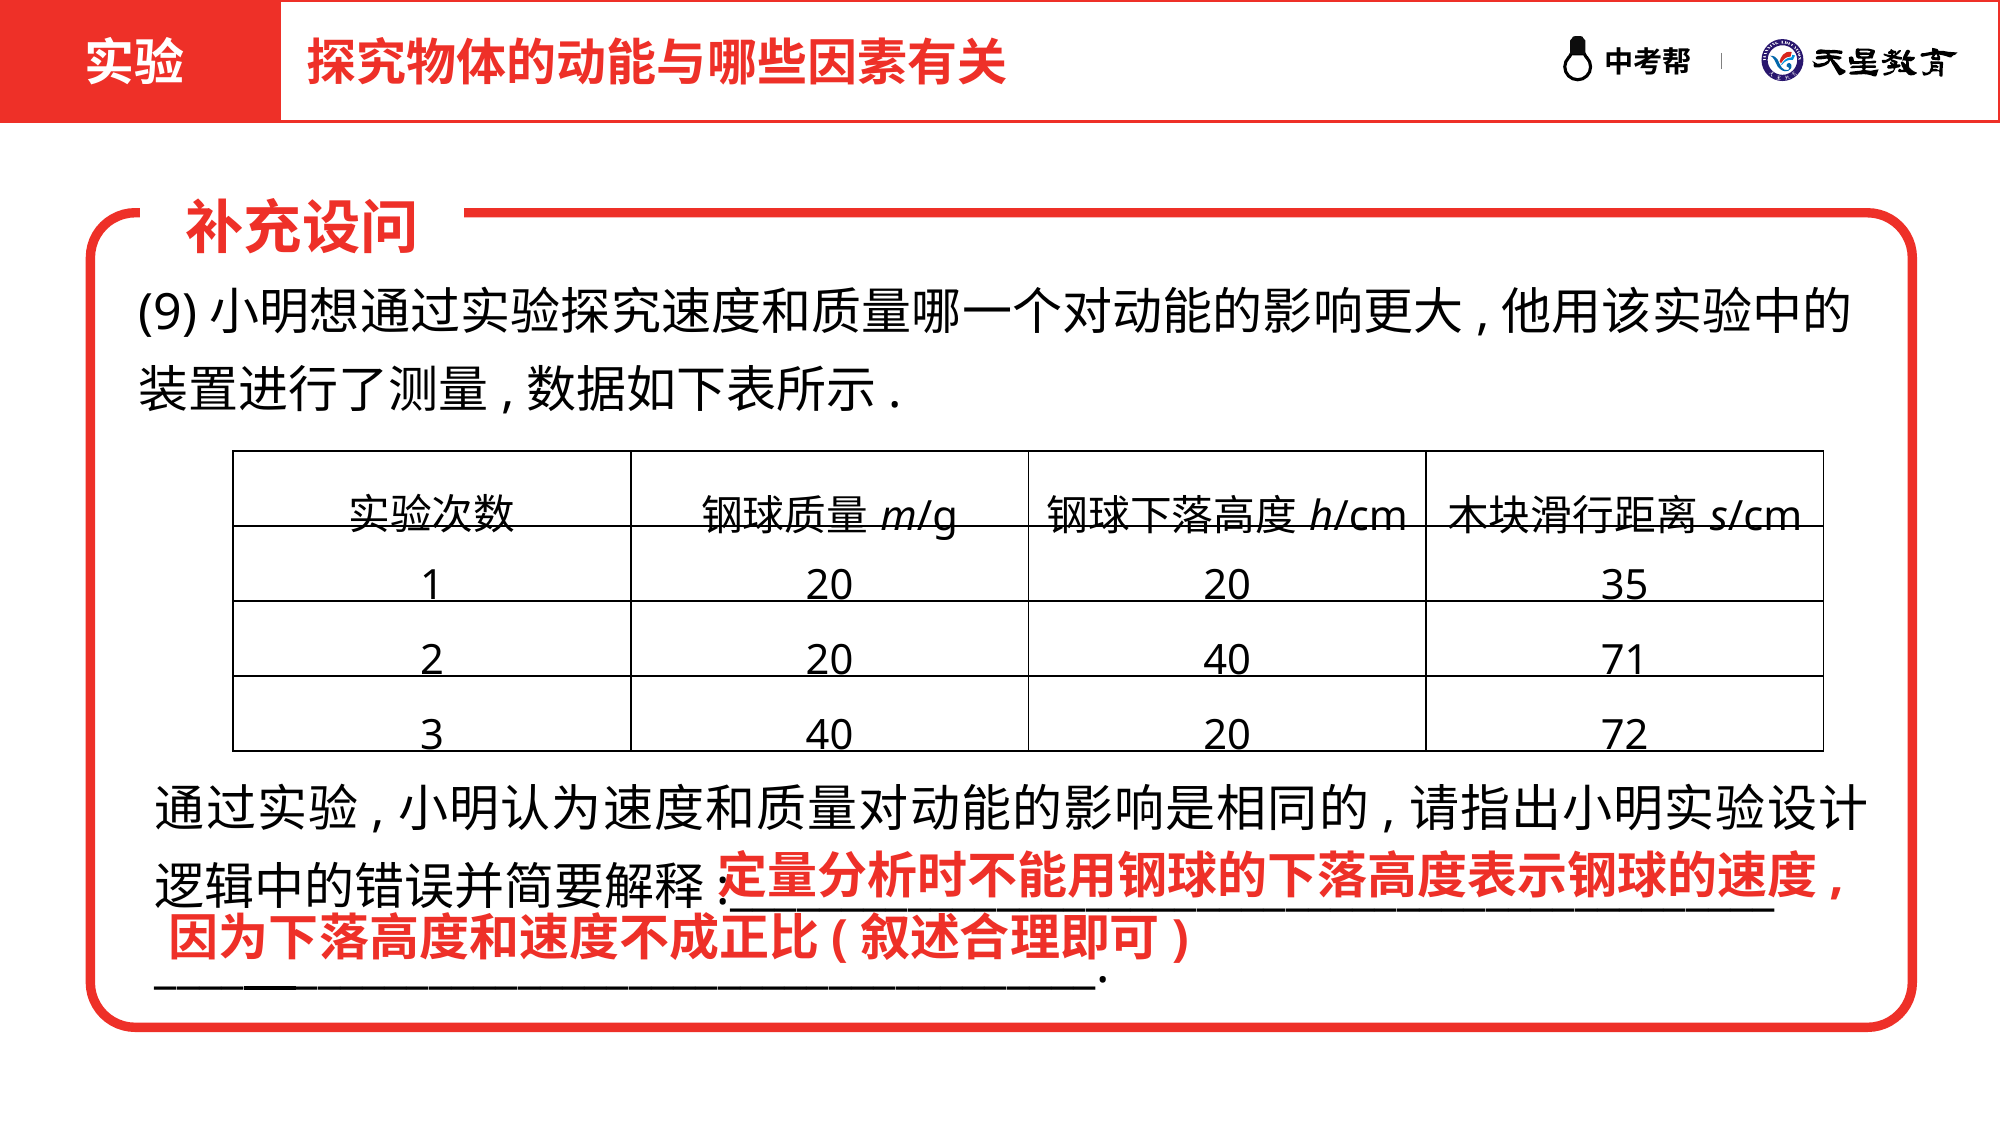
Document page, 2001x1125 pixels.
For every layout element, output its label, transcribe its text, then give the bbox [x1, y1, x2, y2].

text_box 因为下落高度和速度不成正比(叙述合理即可) [154, 898, 1207, 973]
table_cell 2 [234, 602, 630, 675]
table_header 钢球下落高度h/cm [1029, 452, 1425, 525]
text_box 补充设问 [140, 148, 464, 268]
table_cell 20 [632, 602, 1028, 675]
table_cell 40 [1029, 602, 1425, 675]
text_box 定量分析时不能用钢球的下落高度表示钢球的速度, [702, 835, 1883, 911]
table_cell 20 [1029, 527, 1425, 600]
table_cell 35 [1427, 527, 1823, 600]
table_header 钢球质量m/g [632, 452, 1028, 525]
text_box [89, 211, 1914, 1029]
table_cell 1 [234, 527, 630, 600]
table_cell 40 [632, 677, 1028, 750]
table_cell 71 [1427, 602, 1823, 675]
table_cell 72 [1427, 677, 1823, 750]
table_cell 3 [234, 677, 630, 750]
table_cell 20 [632, 527, 1028, 600]
text_box 通过实验,小明认为速度和质量对动能的影响是相同的,请指出小明实验设计逻辑中的错误并简要解释:_______________________________________________ ____ ____________________________________. [140, 751, 1883, 1000]
table_header 实验次数 [234, 452, 630, 525]
table_cell 20 [1029, 677, 1425, 750]
table_header 木块滑行距离s/cm [1427, 452, 1823, 525]
text_box 实验 [1, 0, 280, 122]
text_box 探究物体的动能与哪些因素有关 [276, 0, 2000, 123]
